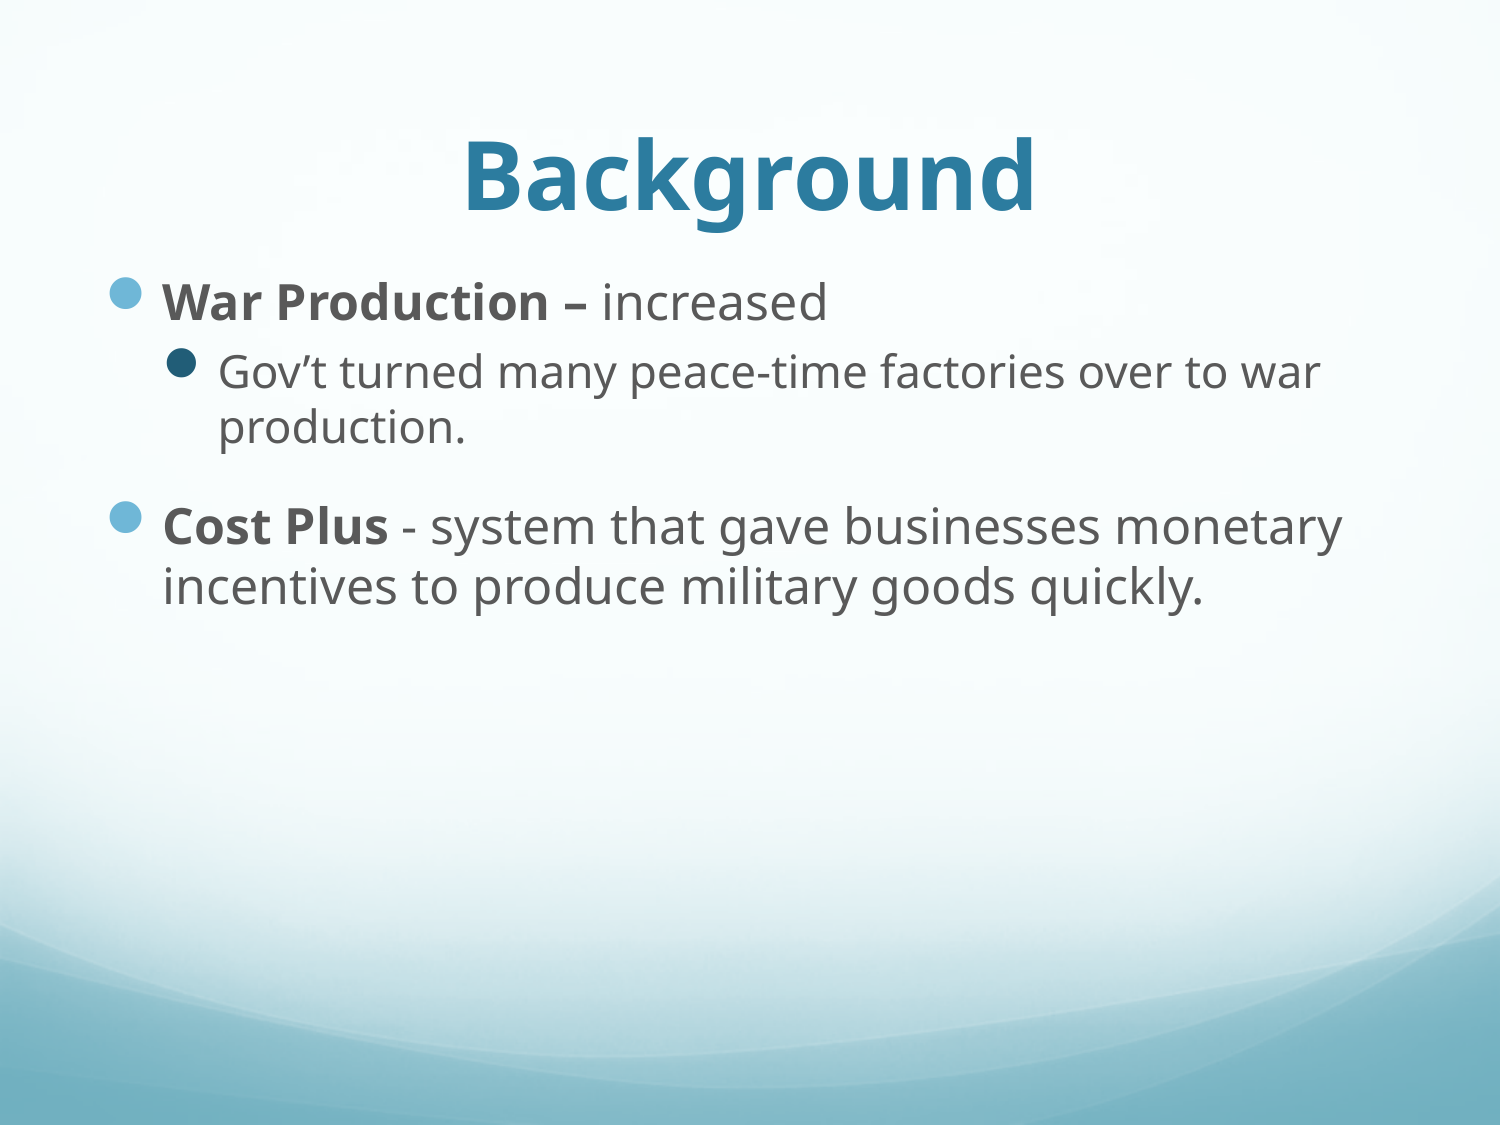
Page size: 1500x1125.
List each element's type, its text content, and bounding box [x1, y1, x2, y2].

list War Production – increased Gov’t turned many peace-time factories over to war production. Cost Plus - system that gave businesses monetary incentives to produce military goods quickly. [90, 262, 1410, 975]
title Background [90, 17, 1410, 237]
